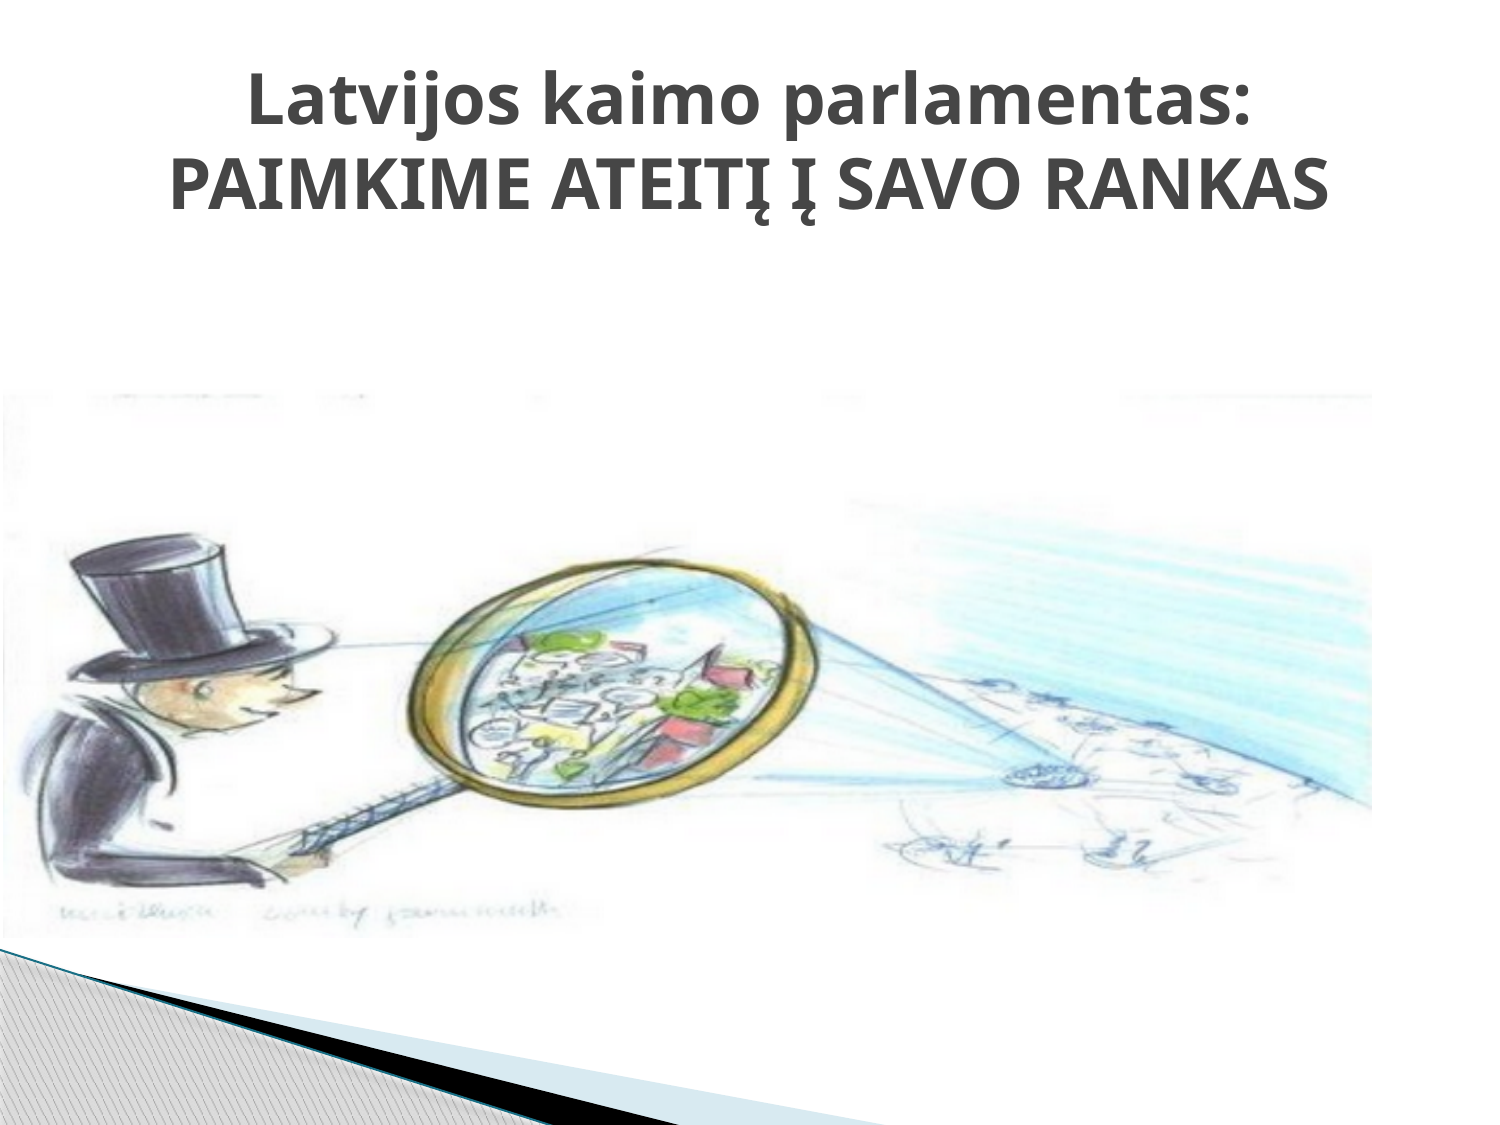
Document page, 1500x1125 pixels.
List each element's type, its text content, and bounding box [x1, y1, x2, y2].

picture [3, 338, 1372, 938]
title Latvijos kaimo parlamentas: PAIMKIME ATEITĮ Į SAVO RANKAS [75, 45, 1425, 233]
